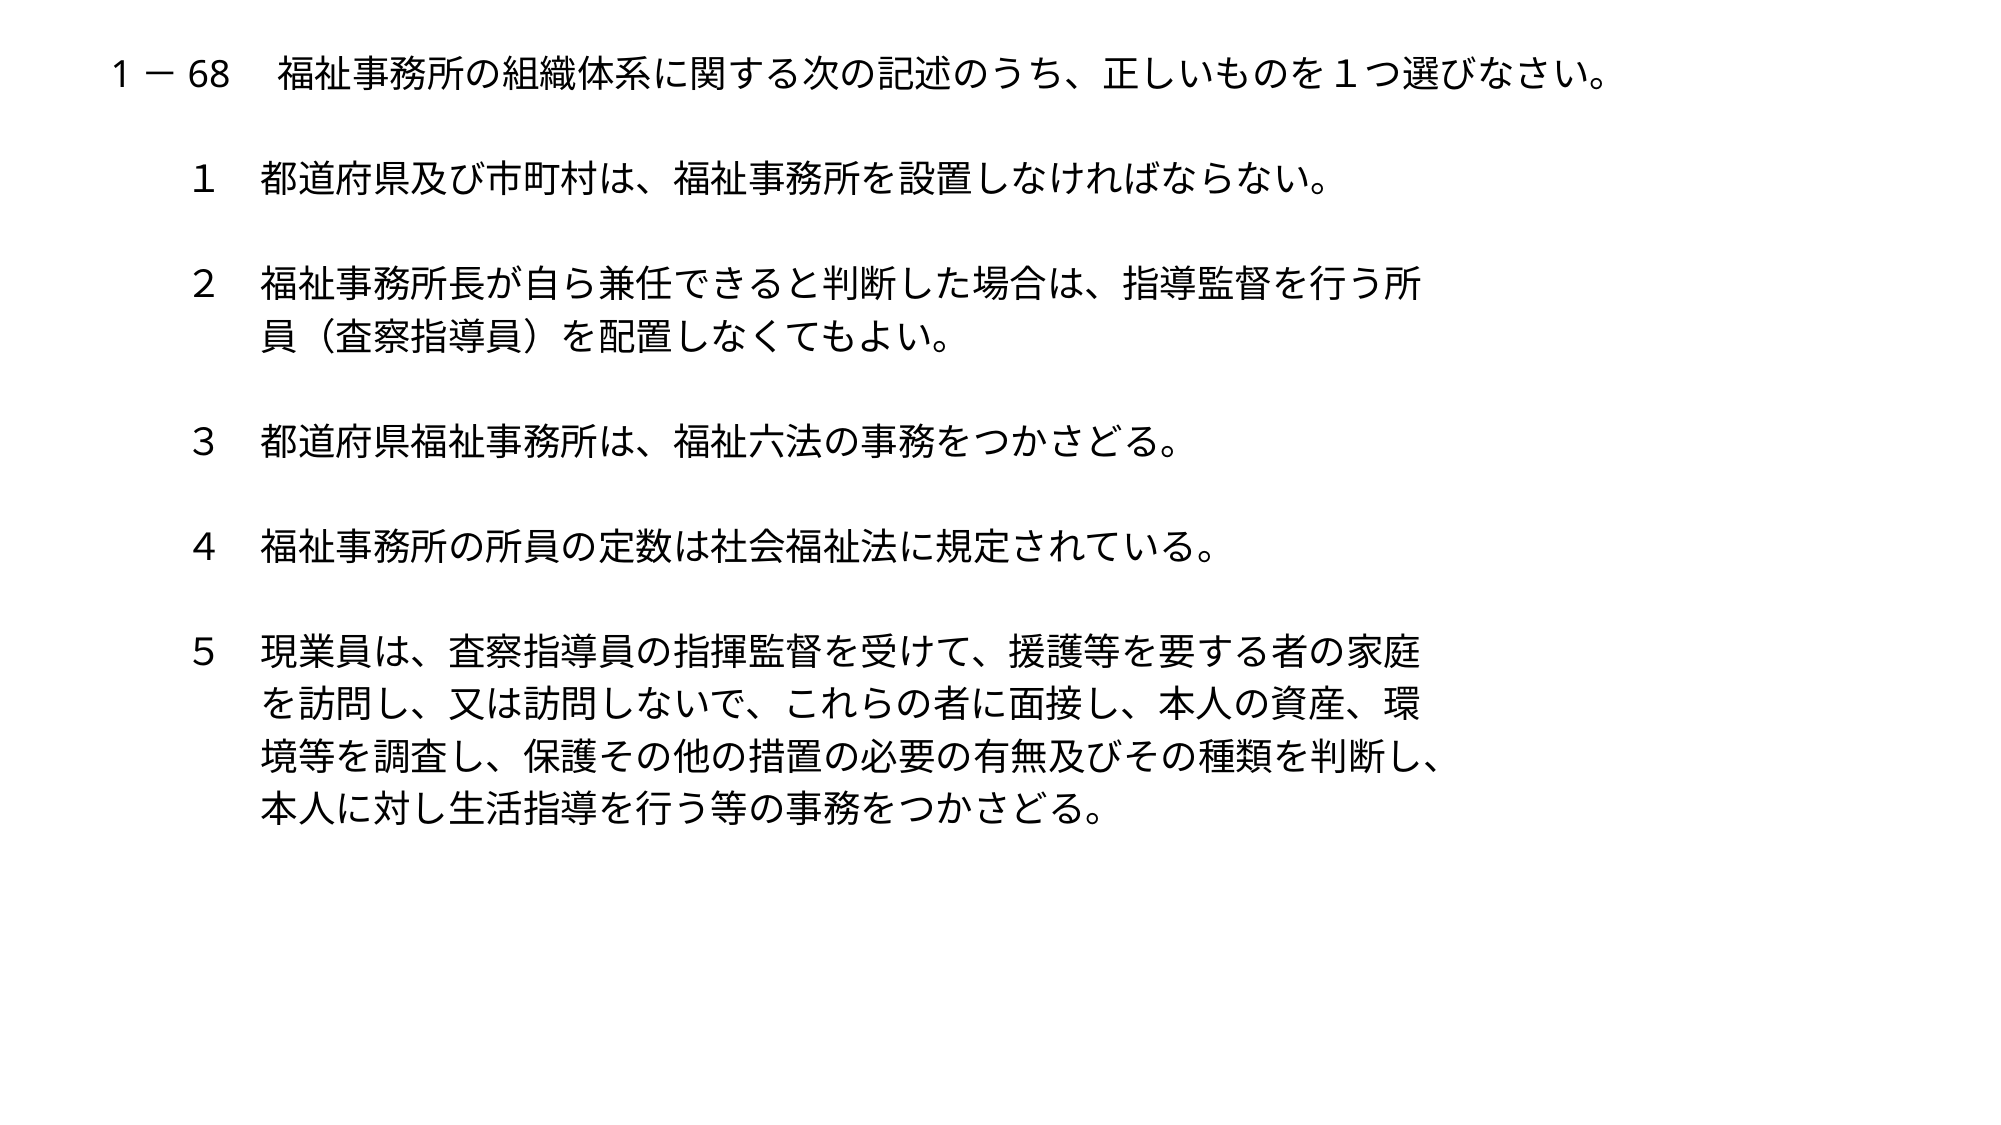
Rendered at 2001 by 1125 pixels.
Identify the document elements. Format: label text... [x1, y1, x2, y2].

list 1－68 福祉事務所の組織体系に関する次の記述のうち、正しいものを１つ選びなさい。 １ 都道府県及び市町村は、福祉事務所を設置しなければならない。 ２ 福祉事務所長が自ら兼任できると判断した場合は、指導監督を行う所 員（査察指導員）を配置しなくてもよい。 ３ 都道府県福祉事務所は、福祉六法の事務をつかさどる。 ４ 福祉事務所の所員の定数は社会福祉法に規定されている。 ５ 現業員は、査察指導員の指揮監督を受けて、援護等を要する者の家庭 を訪問し、又は訪問しないで、これらの者に面接し、本人の資産、環 境等を調査し、保護その他の措置の必要の有無及びその種類を判断し、 本人に対し生活指導を行う等の事務をつかさどる。 [95, 42, 1855, 1083]
